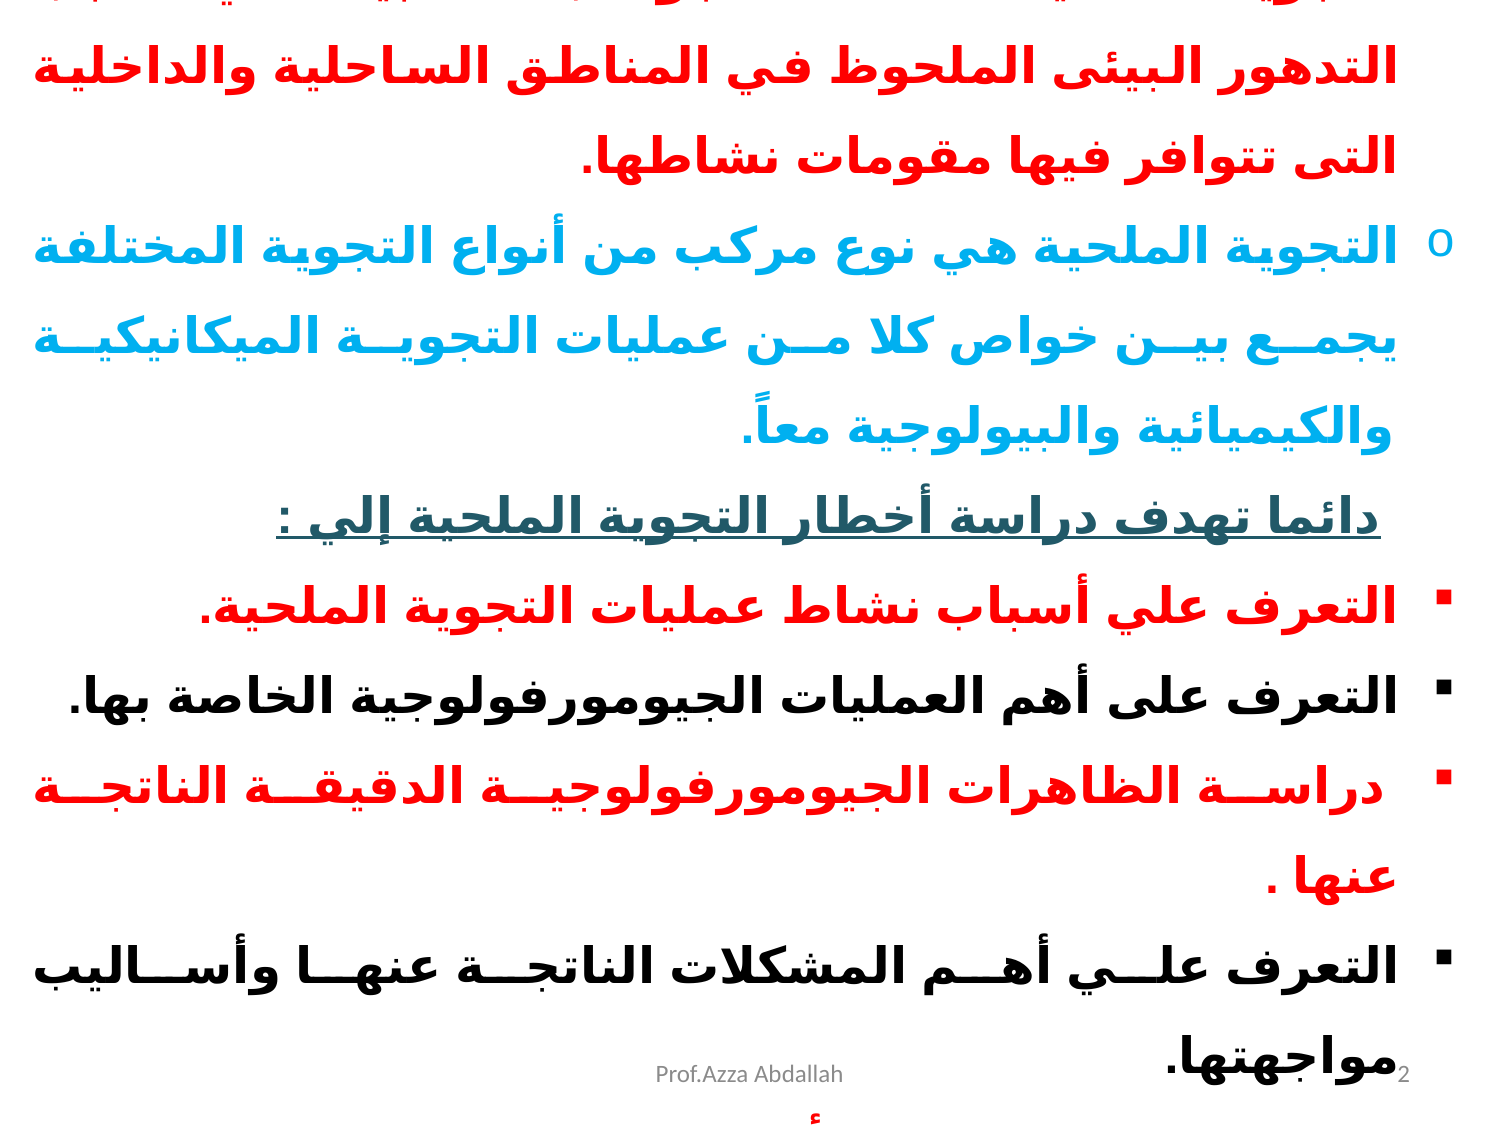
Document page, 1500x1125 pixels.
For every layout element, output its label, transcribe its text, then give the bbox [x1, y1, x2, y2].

footer Prof.Azza Abdallah [512, 1042, 988, 1103]
slide_number 2 [1074, 1042, 1425, 1103]
text_box أخطار التجوية الملحية التجوية الملحية هى أحد الجوانب السلبية التي تسبب التدهور البيئى الملحوظ في المناطق الساحلية والداخلية التى تتوافر فيها مقومات نشاطها. التجوية الملحية هي نوع مركب من أنواع التجوية المختلفة يجمع بين خواص كلا من عمليات التجوية الميكانيكية والكيميائية والبيولوجية معاً. دائما تهدف دراسة أخطار التجوية الملحية إلي : التعرف علي أسباب نشاط عمليات التجوية الملحية. التعرف على أهم العمليات الجيومورفولوجية الخاصة بها. دراسة الظاهرات الجيومورفولوجية الدقيقة الناتجة عنها . التعرف علي أهم المشكلات الناتجة عنها وأساليب مواجهتها. إعداد خرائط لمواضع أخطار التجوية الملحية مصنفة حسب درجات الخطورة. [17, 0, 1471, 1125]
